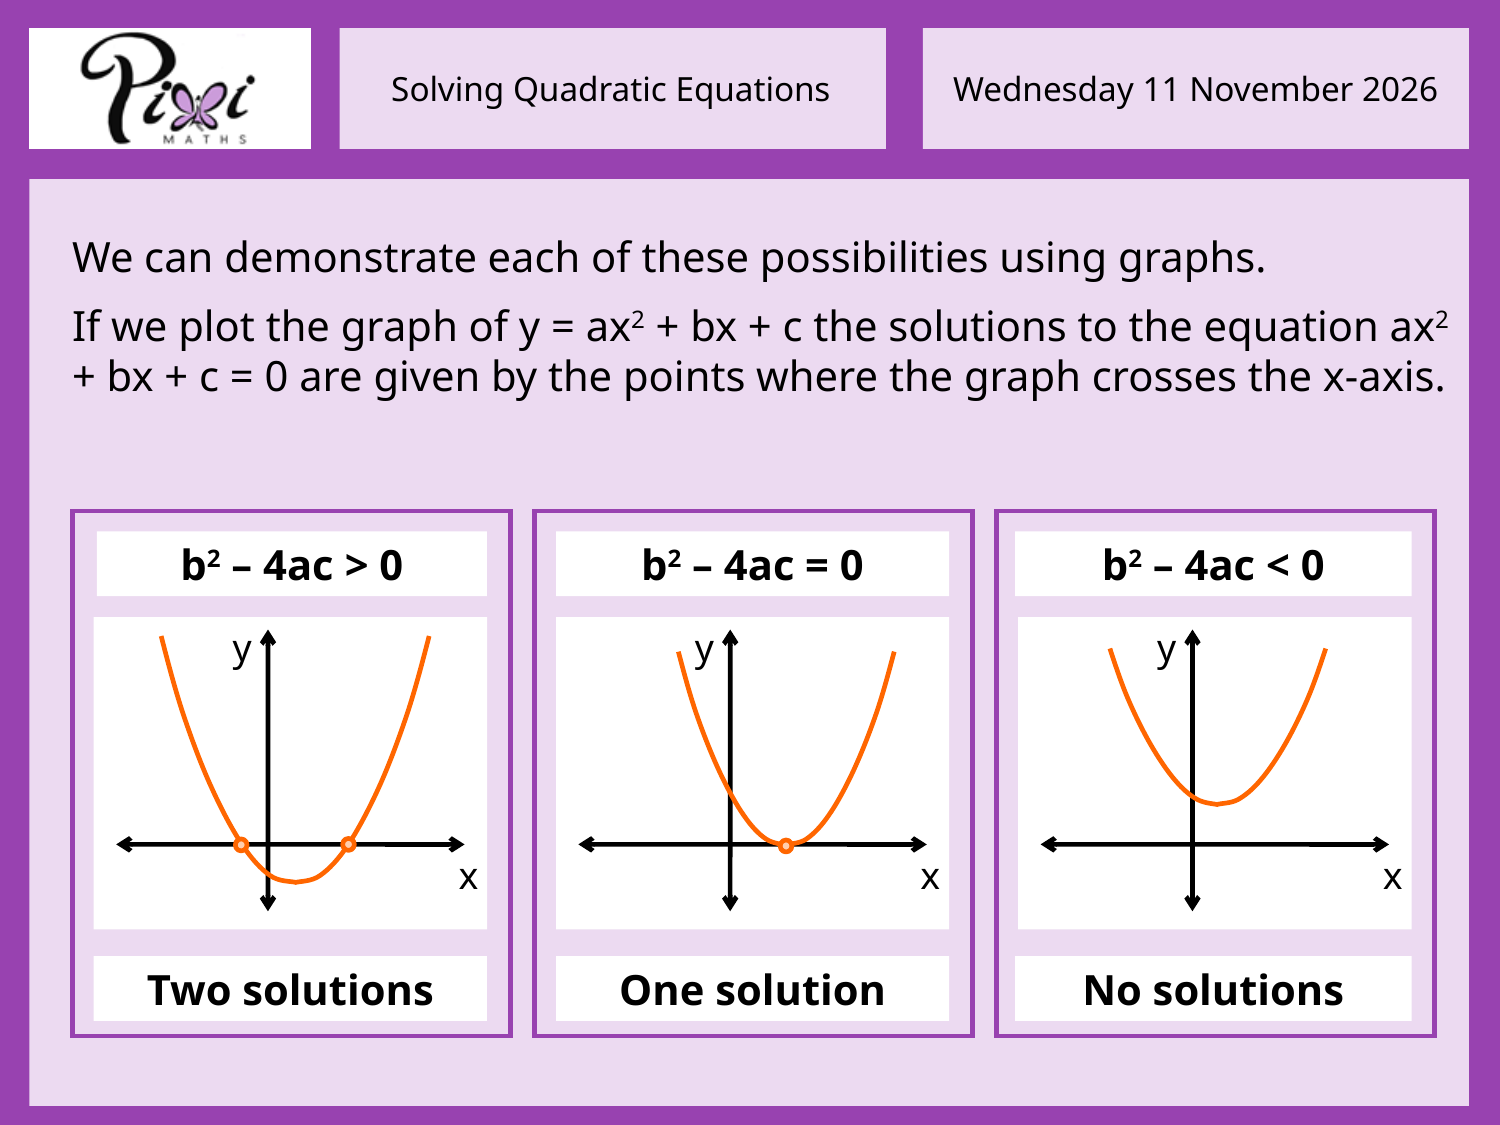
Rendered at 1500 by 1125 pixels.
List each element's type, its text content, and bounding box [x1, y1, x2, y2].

text_box If we plot the graph of y = ax2 + bx + c the solutions to the equation ax2 + bx + c = 0 are given by the points where the graph crosses the x-axis. [57, 292, 1485, 407]
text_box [534, 510, 974, 1037]
picture [0, 0, 1500, 1125]
text_box We can demonstrate each of these possibilities using graphs. [57, 223, 1485, 289]
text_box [72, 510, 511, 1037]
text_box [996, 510, 1436, 1037]
